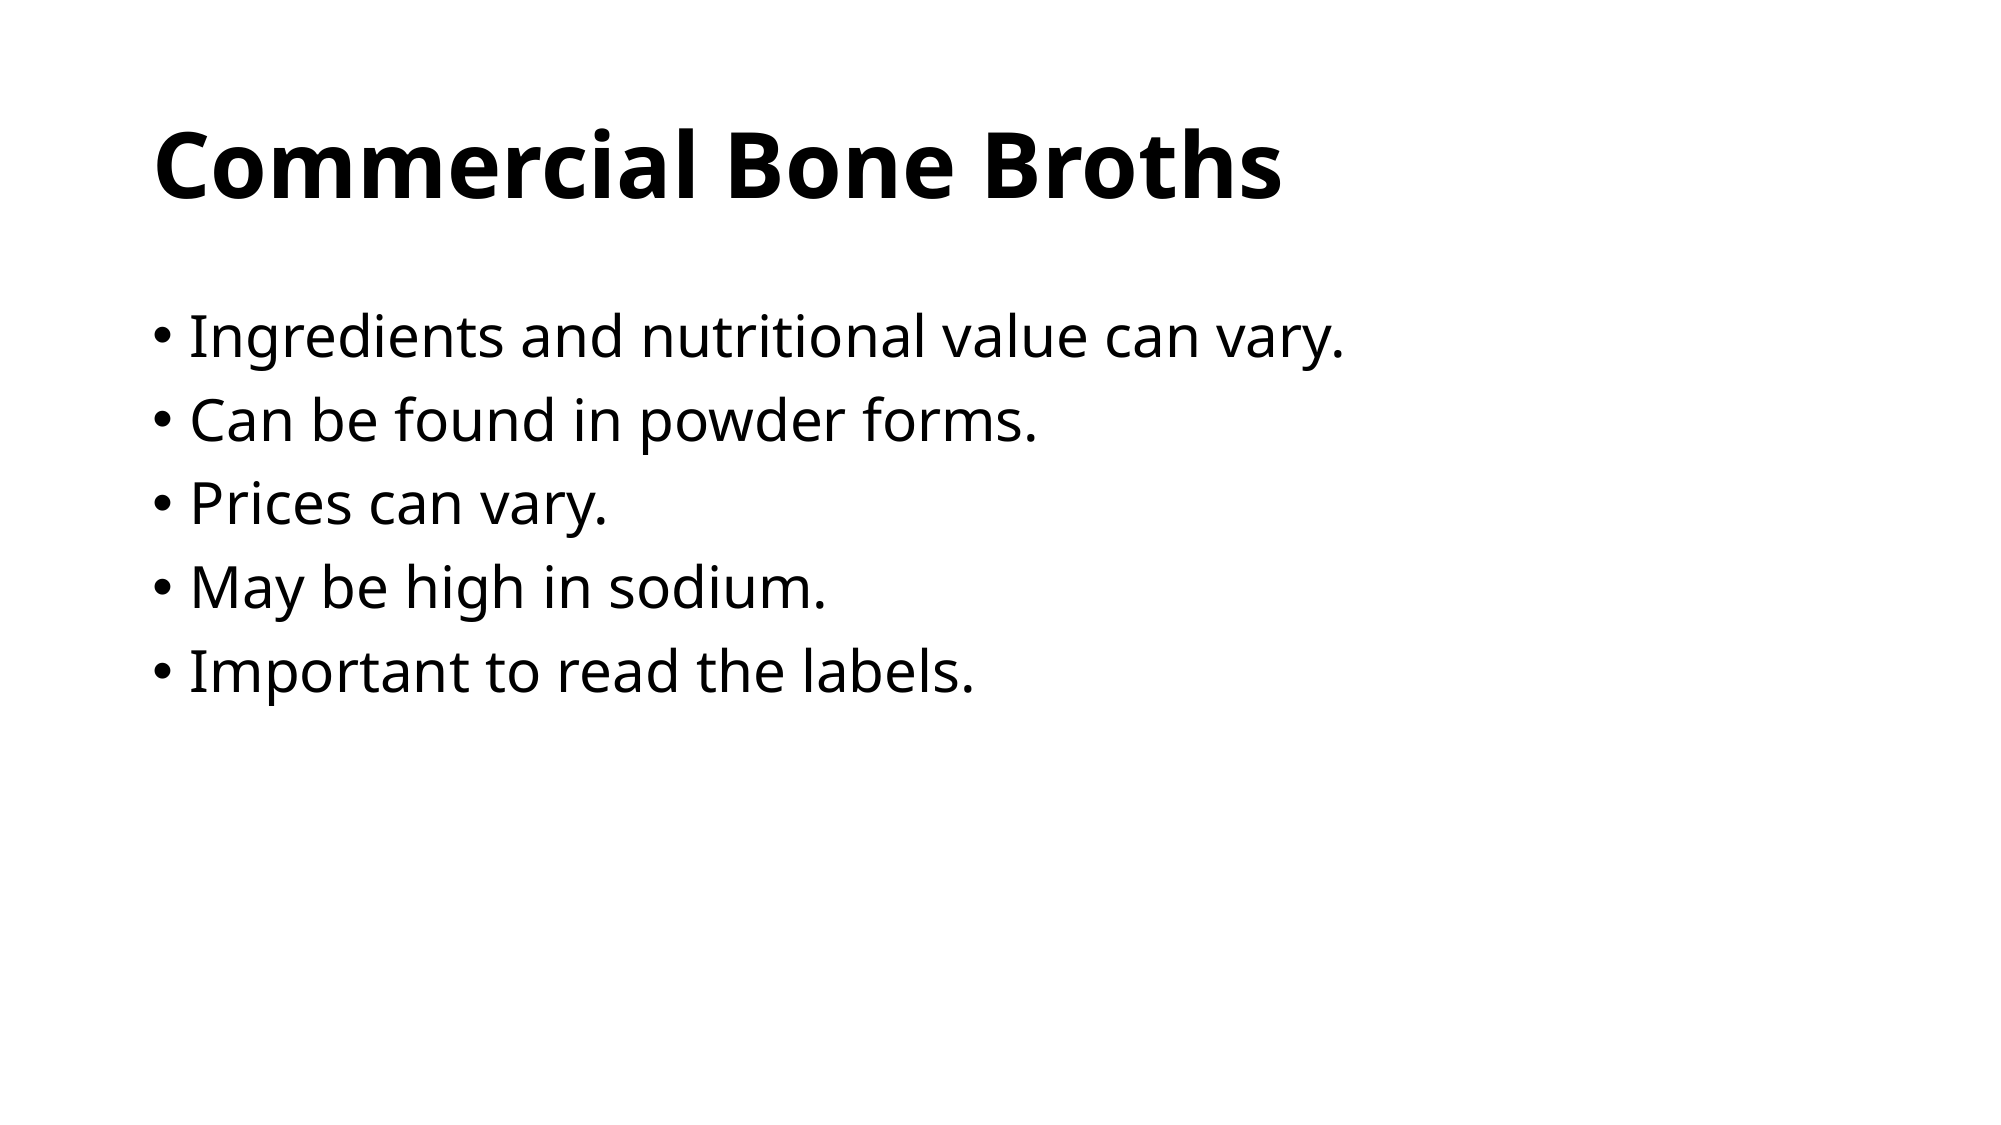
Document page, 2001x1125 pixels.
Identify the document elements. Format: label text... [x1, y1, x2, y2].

title Commercial Bone Broths [137, 59, 1863, 278]
list Ingredients and nutritional value can vary. Can be found in powder forms. Prices can vary. May be high in sodium. Important to read the labels. [137, 299, 1863, 1014]
